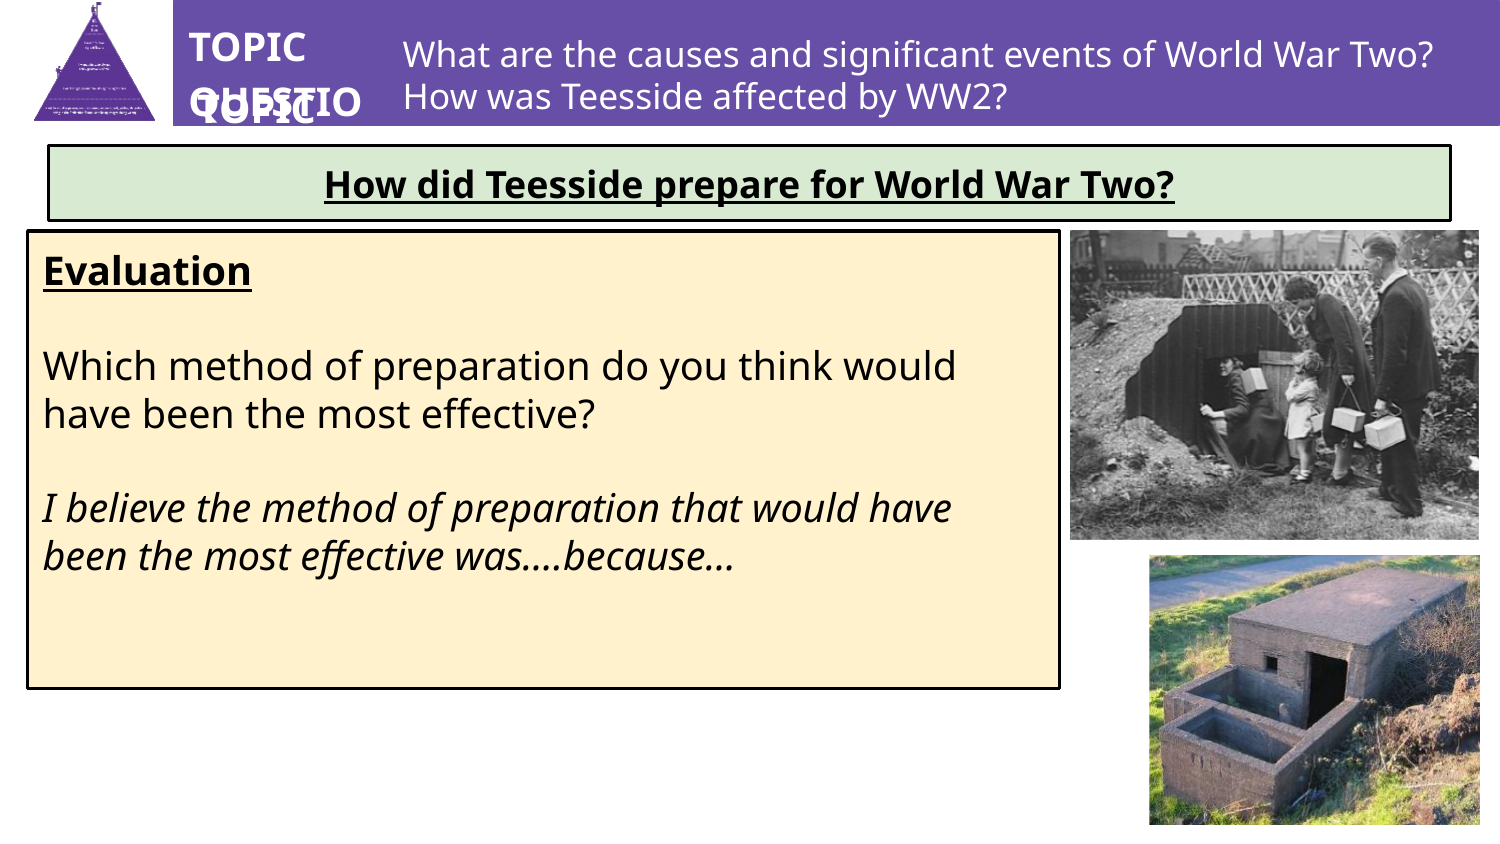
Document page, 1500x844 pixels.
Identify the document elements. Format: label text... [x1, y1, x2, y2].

picture [1069, 229, 1481, 541]
text_box How did Teesside prepare for World War Two? [48, 145, 1451, 221]
text_box Evaluation Which method of preparation do you think would have been the most effective? I believe the method of preparation that would have been the most effective was….because… [27, 231, 1060, 689]
picture [1149, 555, 1481, 825]
picture [173, 0, 1500, 126]
text_box [334, 221, 1329, 252]
picture [27, 0, 163, 126]
